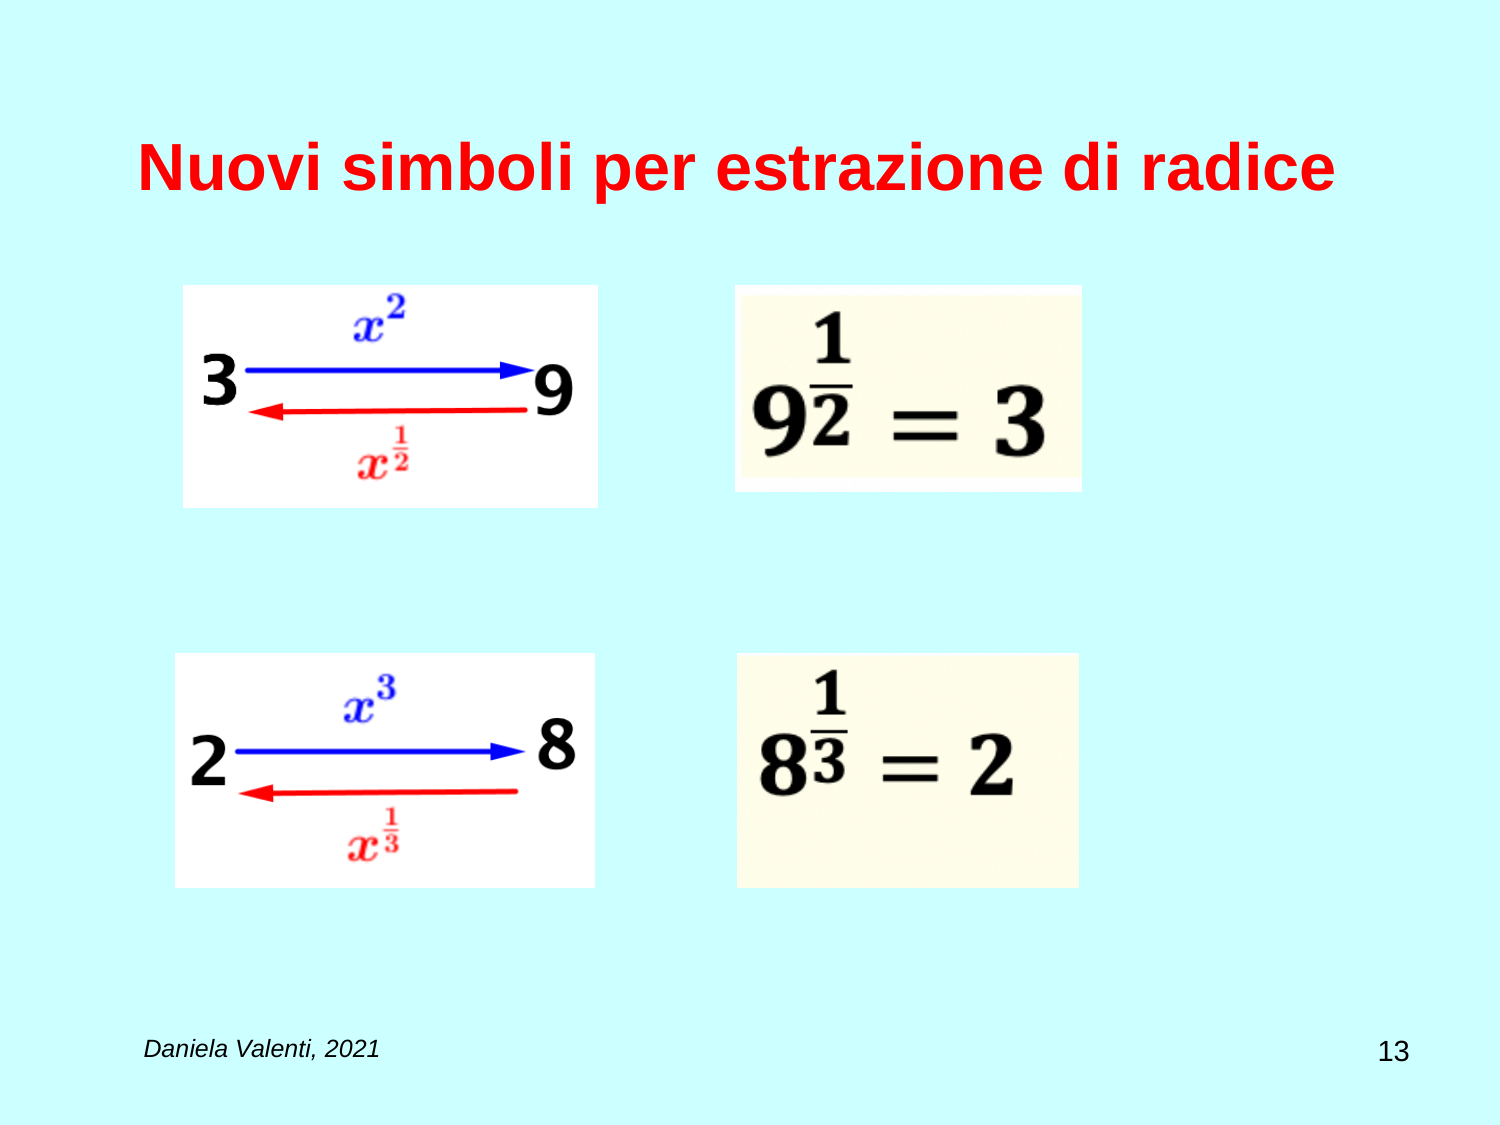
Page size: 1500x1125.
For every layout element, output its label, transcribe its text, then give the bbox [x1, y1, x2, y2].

slide_number 13 [1074, 1024, 1426, 1103]
footer Daniela Valenti, 2021 [24, 1024, 501, 1104]
picture [735, 284, 1082, 492]
title Nuovi simboli per estrazione di radice [100, 113, 1376, 215]
picture [175, 653, 595, 888]
picture [737, 653, 1079, 888]
picture [182, 284, 598, 509]
